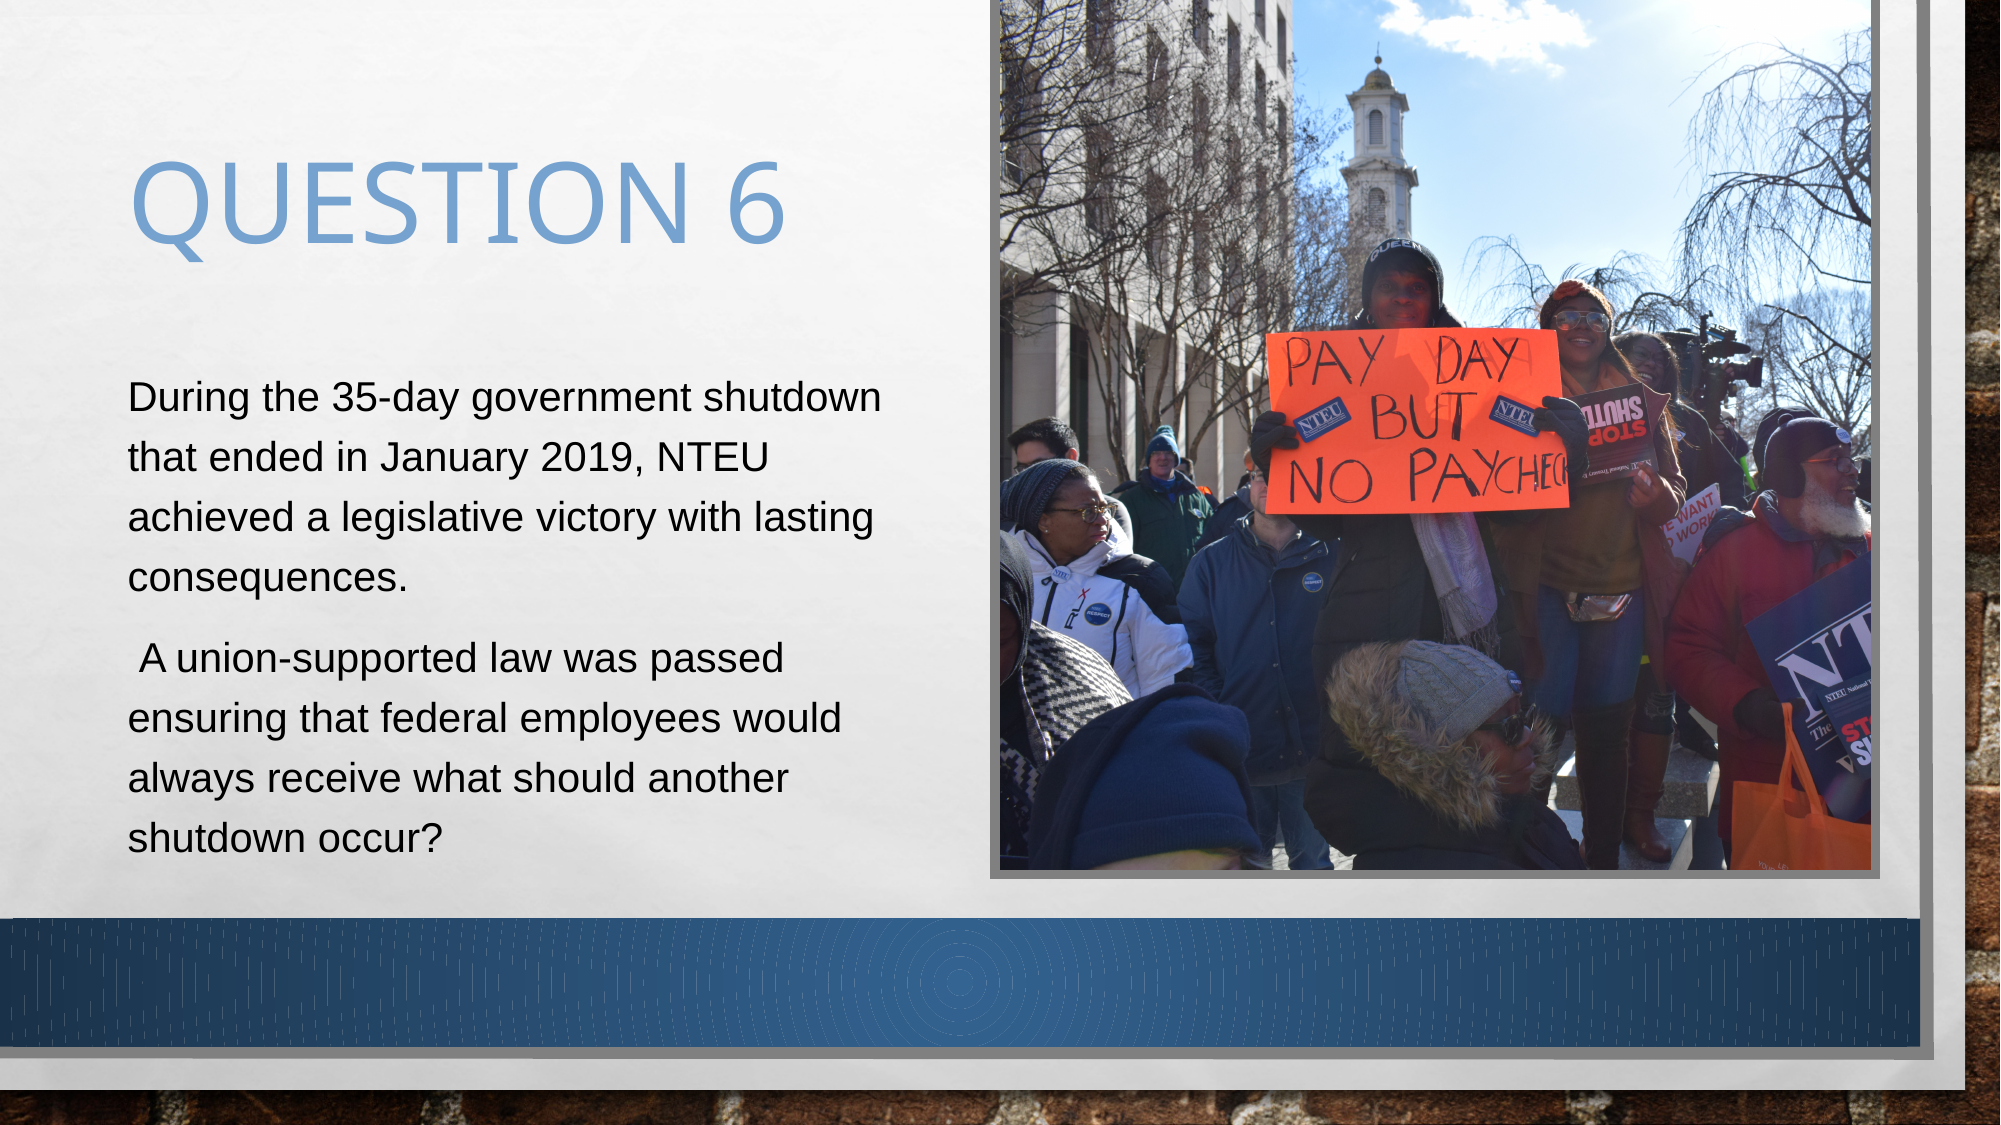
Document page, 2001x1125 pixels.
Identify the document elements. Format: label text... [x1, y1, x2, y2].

picture [999, 0, 1872, 870]
picture [0, 0, 2000, 1125]
title Question 6 [112, 112, 925, 302]
list During the 35-day government shutdown that ended in January 2019, NTEU achieved a legislative victory with lasting consequences. A union-supported law was passed ensuring that federal employees would always receive what should another shutdown occur? [112, 340, 925, 881]
